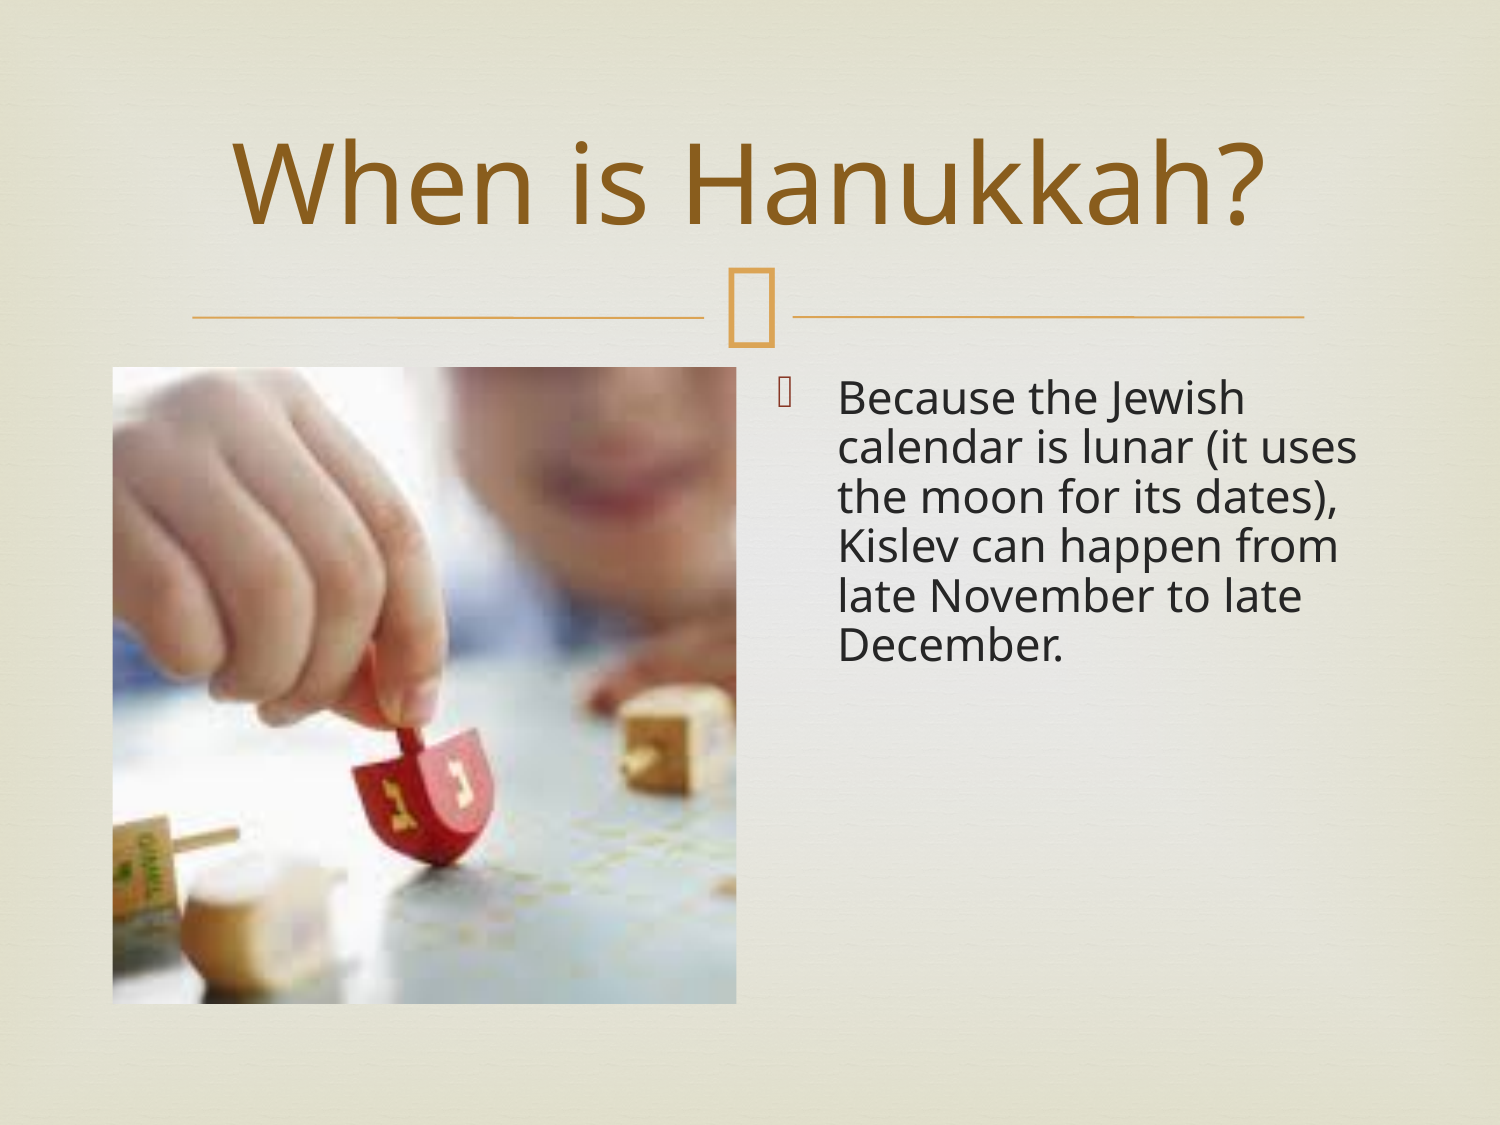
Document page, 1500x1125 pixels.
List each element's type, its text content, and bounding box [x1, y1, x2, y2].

list Because the Jewish calendar is lunar (it uses the moon for its dates), Kislev can happen from late November to late December. [761, 367, 1386, 1004]
picture [111, 366, 737, 1004]
title When is Hanukkah? [112, 93, 1386, 267]
